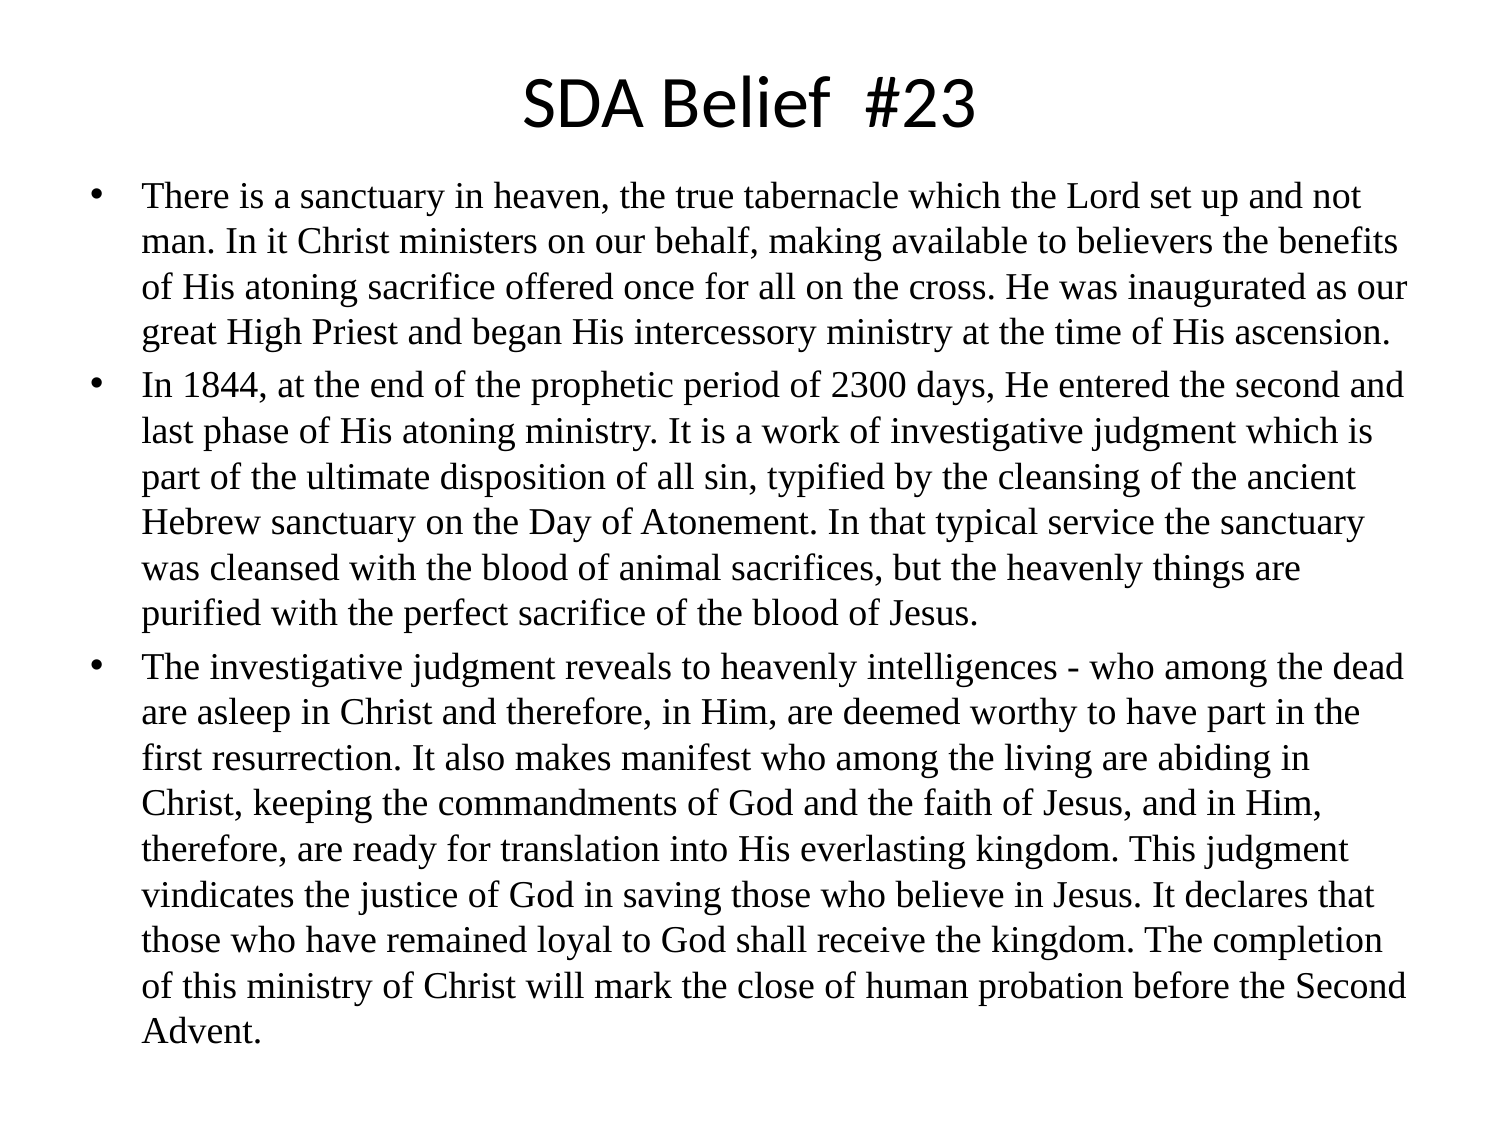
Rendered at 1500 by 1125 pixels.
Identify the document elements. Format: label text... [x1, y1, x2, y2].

title SDA Belief #23 [75, 45, 1425, 150]
list There is a sanctuary in heaven, the true tabernacle which the Lord set up and not man. In it Christ ministers on our behalf, making available to believers the benefits of His atoning sacrifice offered once for all on the cross. He was inaugurated as our great High Priest and began His intercessory ministry at the time of His ascension. In 1844, at the end of the prophetic period of 2300 days, He entered the second and last phase of His atoning ministry. It is a work of investigative judgment which is part of the ultimate disposition of all sin, typified by the cleansing of the ancient Hebrew sanctuary on the Day of Atonement. In that typical service the sanctuary was cleansed with the blood of animal sacrifices, but the heavenly things are purified with the perfect sacrifice of the blood of Jesus. The investigative judgment reveals to heavenly intelligences - who among the dead are asleep in Christ and therefore, in Him, are deemed worthy to have part in the first resurrection. It also makes manifest who among the living are abiding in Christ, keeping the commandments of God and the faith of Jesus, and in Him, therefore, are ready for translation into His everlasting kingdom. This judgment vindicates the justice of God in saving those who believe in Jesus. It declares that those who have remained loyal to God shall receive the kingdom. The completion of this ministry of Christ will mark the close of human probation before the Second Advent. [75, 162, 1425, 1100]
